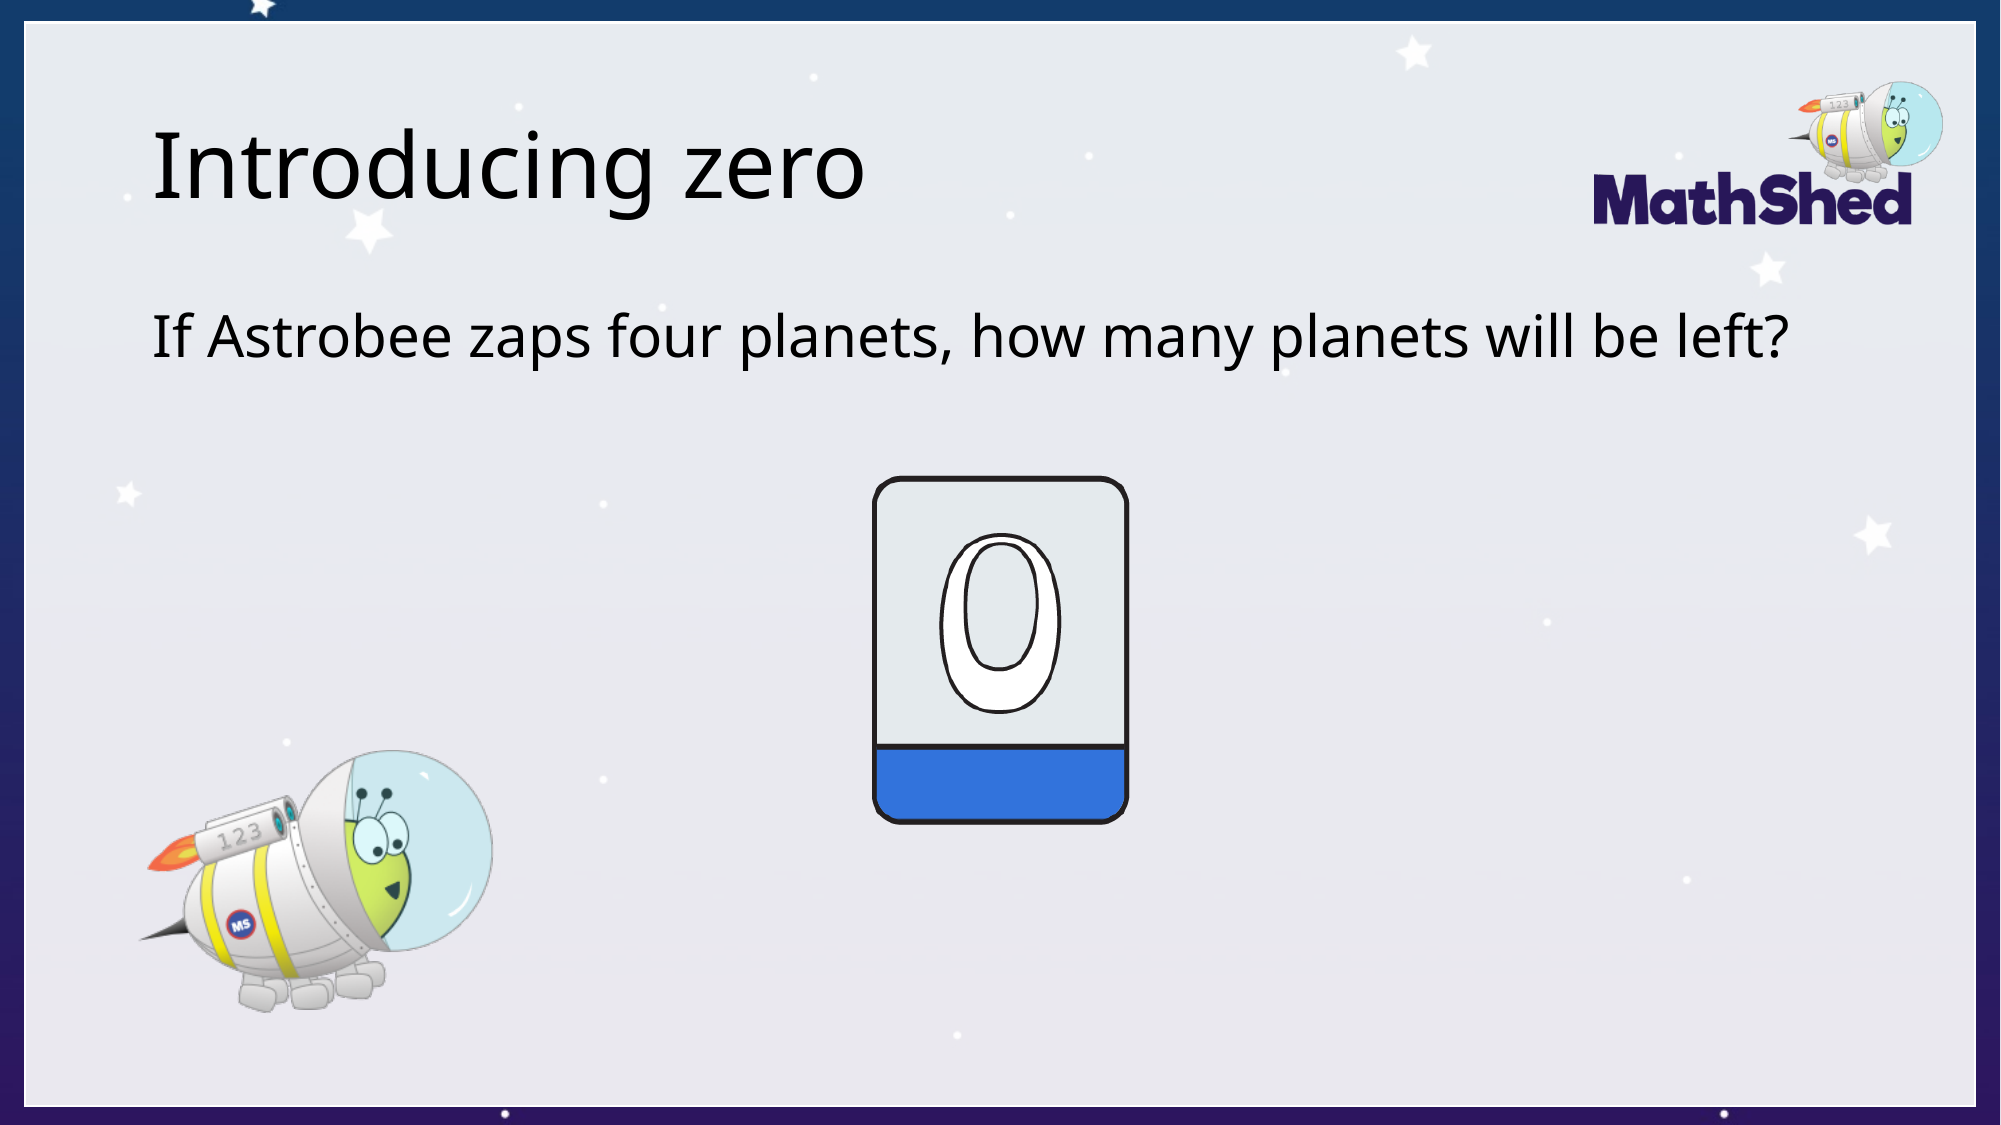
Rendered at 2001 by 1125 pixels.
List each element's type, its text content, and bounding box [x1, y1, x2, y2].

picture [0, 0, 2001, 1125]
list If Astrobee zaps four planets, how many planets will be left? [137, 299, 1907, 1014]
title Introducing zero [137, 59, 1578, 278]
